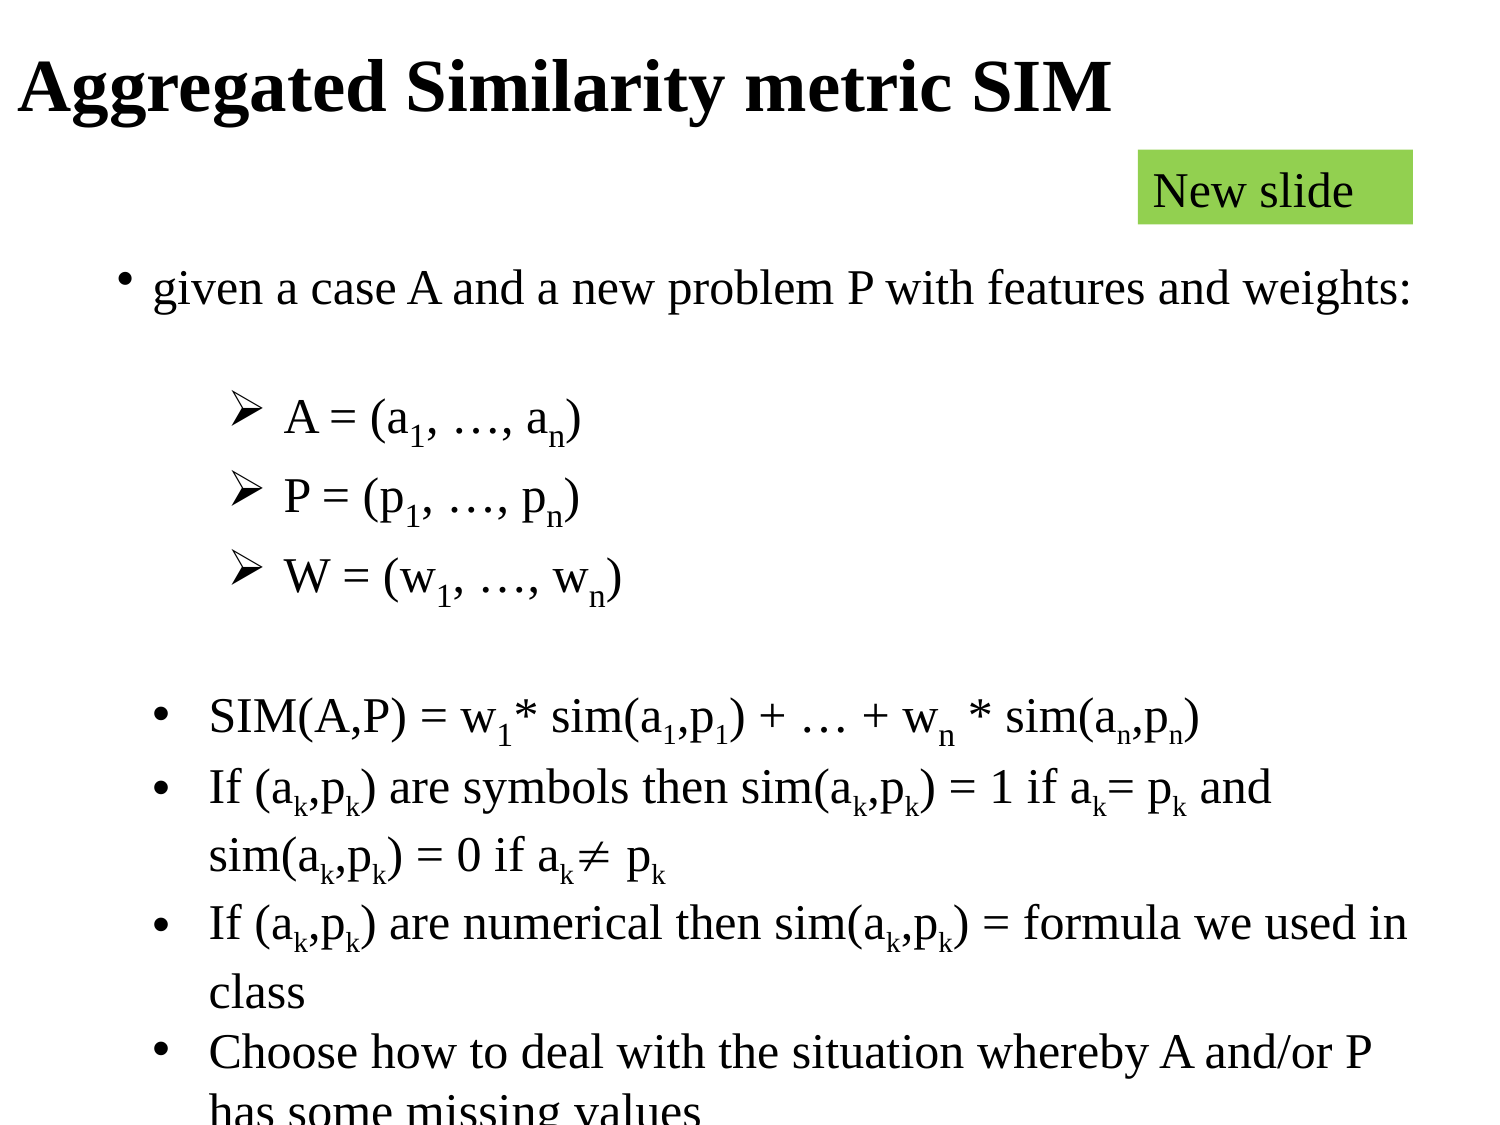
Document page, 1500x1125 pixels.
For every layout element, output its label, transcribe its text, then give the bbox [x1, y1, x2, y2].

title Aggregated Similarity metric SIM [0, 0, 1213, 176]
text_box given a case A and a new problem P with features and weights: A = (a1, …, an) P = (p1, …, pn) W = (w1, …, wn) SIM(A,P) = w1* sim(a1,p1) + … + wn * sim(an,pn) If (ak,pk) are symbols then sim(ak,pk) = 1 if ak= pk and sim(ak,pk) = 0 if ak pk If (ak,pk) are numerical then sim(ak,pk) = formula we used in class Choose how to deal with the situation whereby A and/or P has some missing values [62, 187, 1450, 1125]
text_box New slide [1137, 149, 1413, 225]
